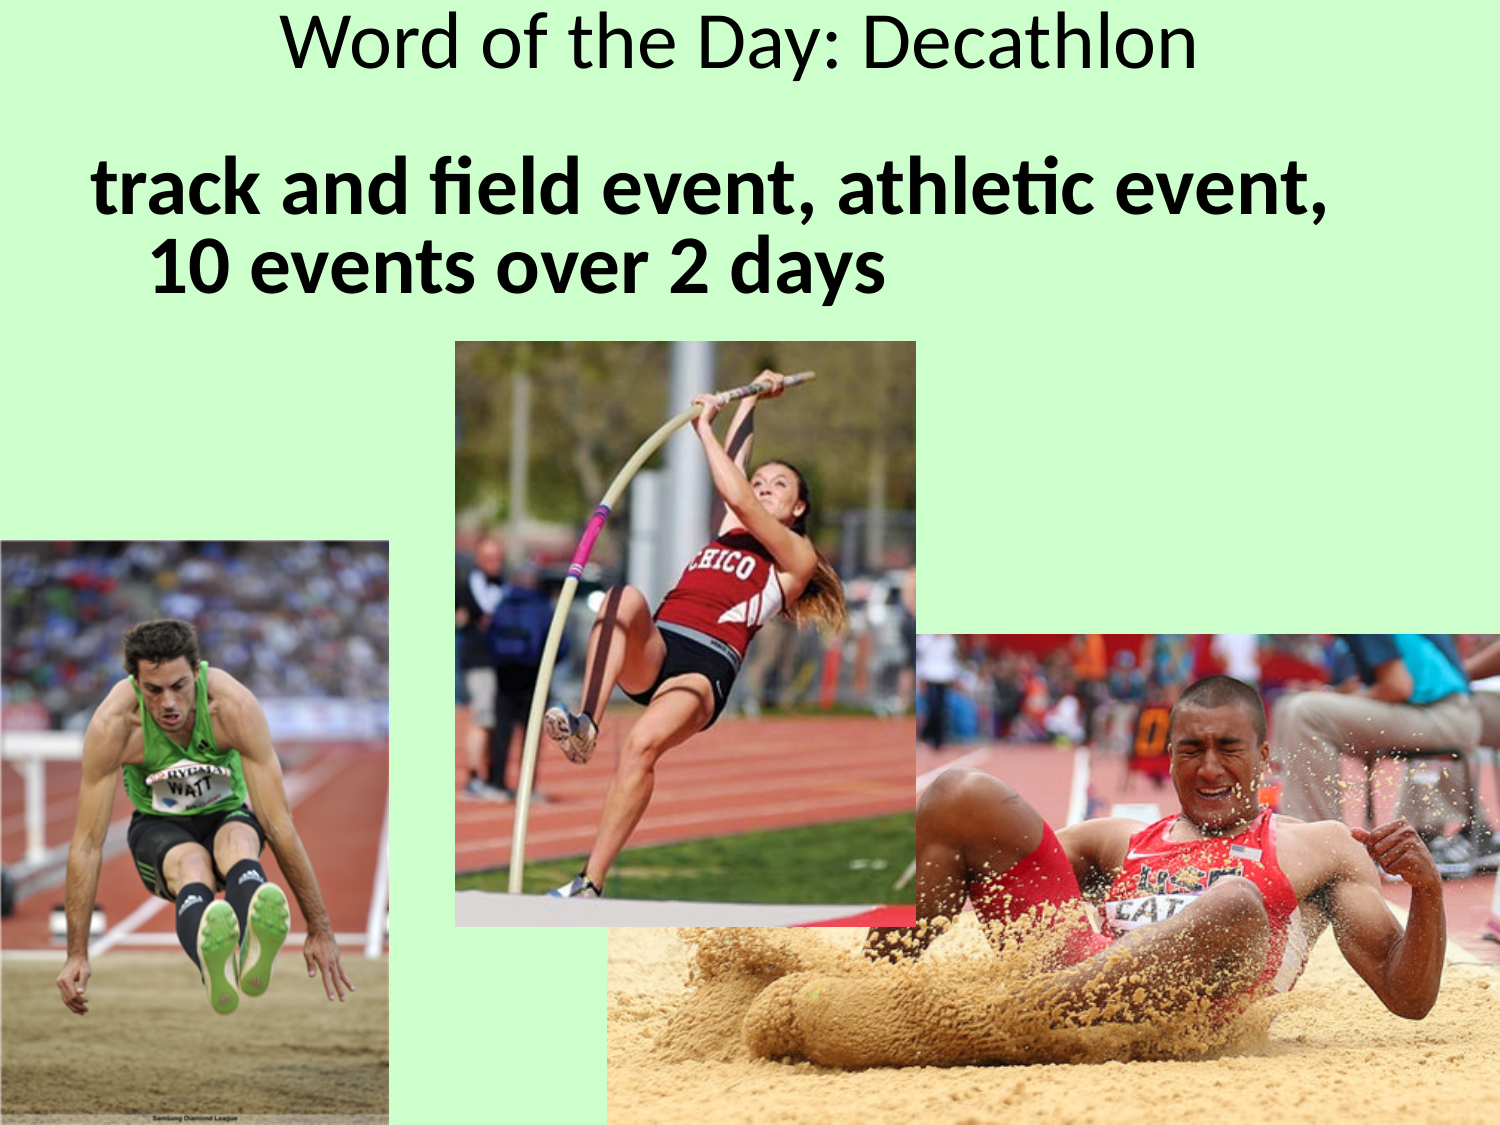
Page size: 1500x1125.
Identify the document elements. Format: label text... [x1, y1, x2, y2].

picture [0, 540, 389, 1125]
title Word of the Day: Decathlon [75, 0, 1425, 142]
picture [455, 341, 1500, 1125]
list track and field event, athletic event, 10 events over 2 days [75, 142, 1425, 958]
